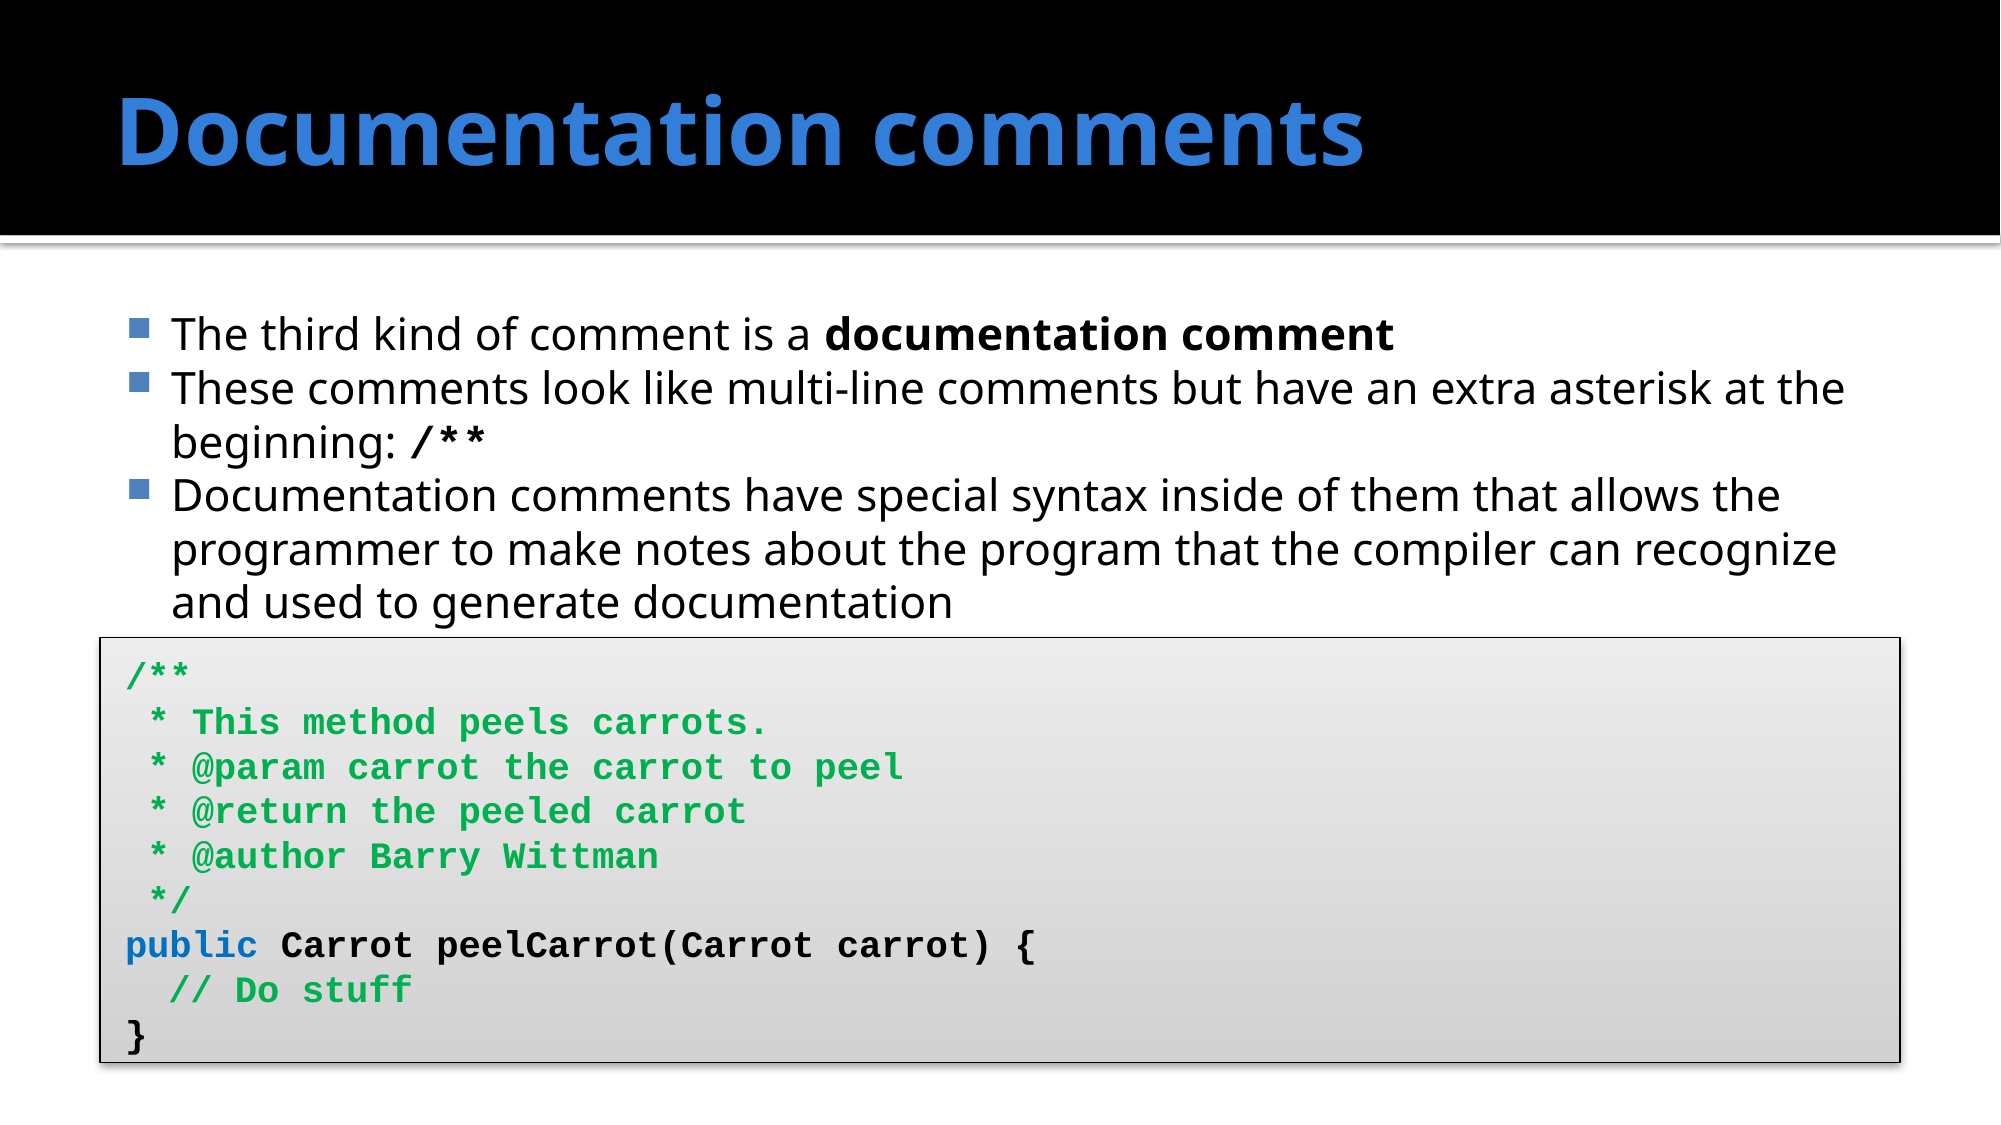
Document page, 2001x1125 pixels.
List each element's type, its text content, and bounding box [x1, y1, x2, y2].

text_box /** * This method peels carrots. * @param carrot the carrot to peel * @return the peeled carrot * @author Barry Wittman */ public Carrot peelCarrot(Carrot carrot) { // Do stuff } [99, 637, 1901, 1063]
list The third kind of comment is a documentation comment These comments look like multi-line comments but have an extra asterisk at the beginning: /** Documentation comments have special syntax inside of them that allows the programmer to make notes about the program that the compiler can recognize and used to generate documentation [99, 291, 1900, 637]
title Documentation comments [99, 25, 1900, 231]
